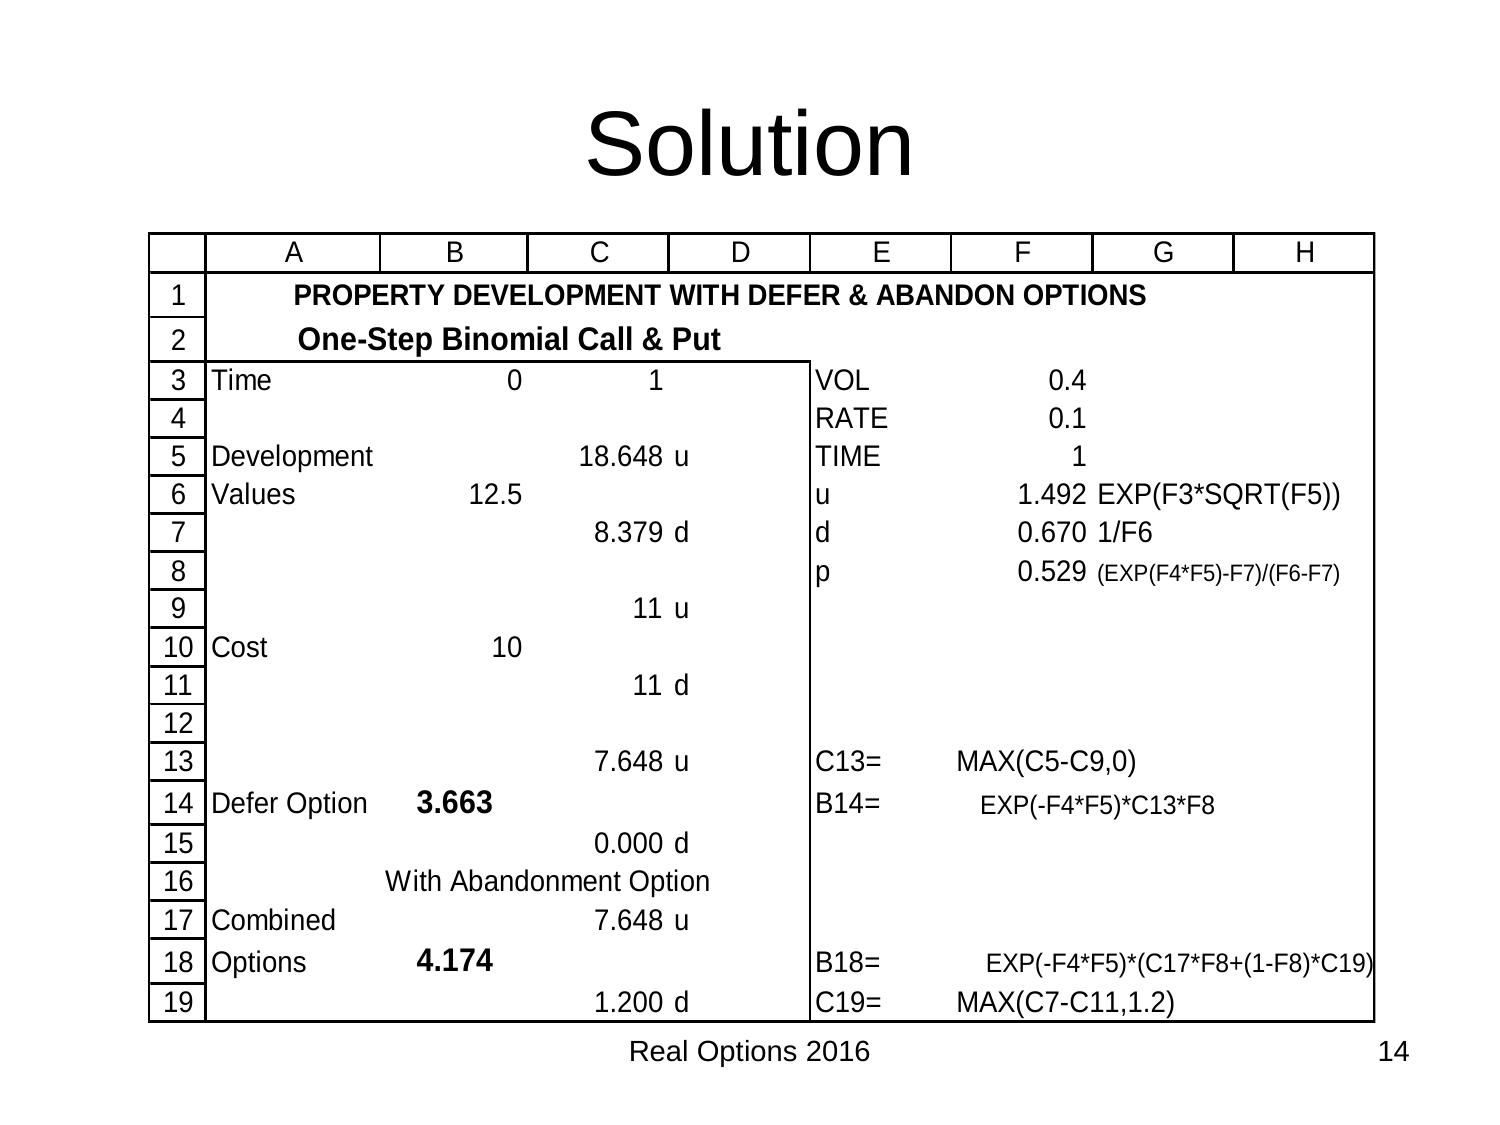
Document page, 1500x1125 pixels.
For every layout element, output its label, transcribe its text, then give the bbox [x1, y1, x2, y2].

title Solution [74, 44, 1426, 233]
footer Real Options 2016 [512, 1032, 988, 1103]
slide_number 14 [1074, 1024, 1426, 1103]
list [147, 231, 1377, 1024]
